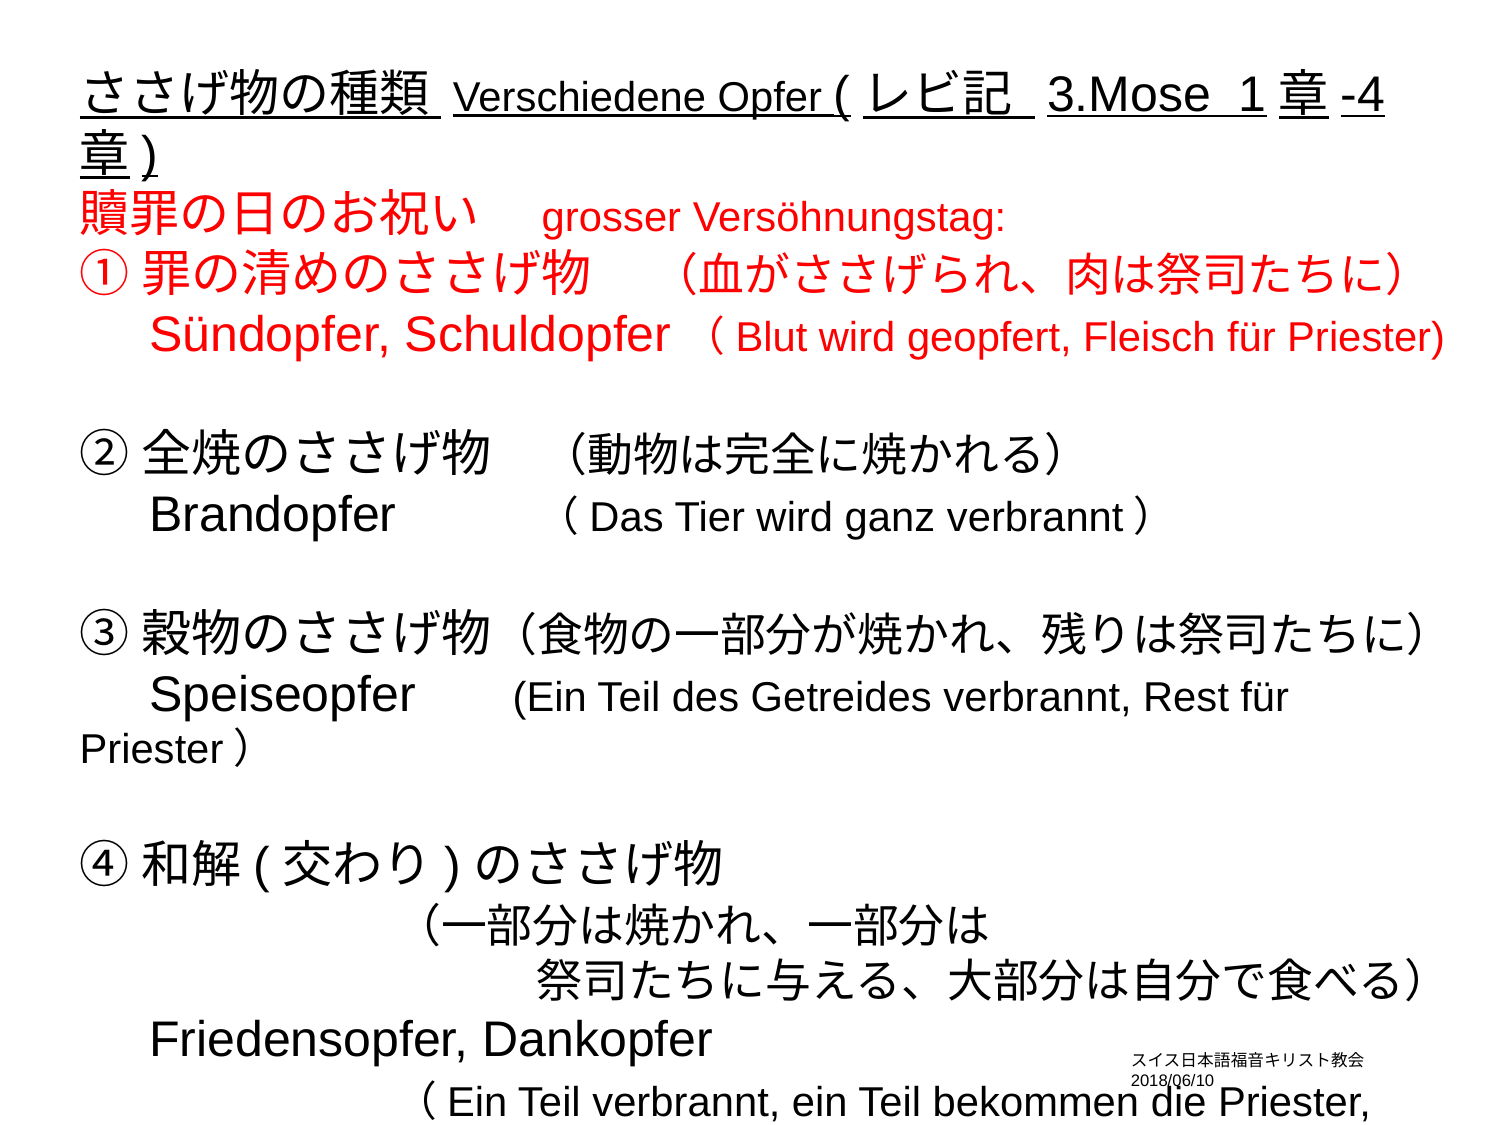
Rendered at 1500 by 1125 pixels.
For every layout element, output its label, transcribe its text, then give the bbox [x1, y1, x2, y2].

text_box ささげ物の種類 Verschiedene Opfer (レビ記 3.Mose 1章-4章) 贖罪の日のお祝い grosser Versöhnungstag: ①罪の清めのささげ物 （血がささげられ、肉は祭司たちに） Sündopfer, Schuldopfer（Blut wird geopfert, Fleisch für Priester) ②全焼のささげ物 （動物は完全に焼かれる） Brandopfer （Das Tier wird ganz verbrannt） ③穀物のささげ物（食物の一部分が焼かれ、残りは祭司たちに） Speiseopfer (Ein Teil des Getreides verbrannt, Rest für Priester） ④和解(交わり)のささげ物 （一部分は焼かれ、一部分は 祭司たちに与える、大部分は自分で食べる） Friedensopfer, Dankopfer （Ein Teil verbrannt, ein Teil bekommen die Priester, ein grosser Teil selbst zum Essen) [64, 54, 1483, 1125]
